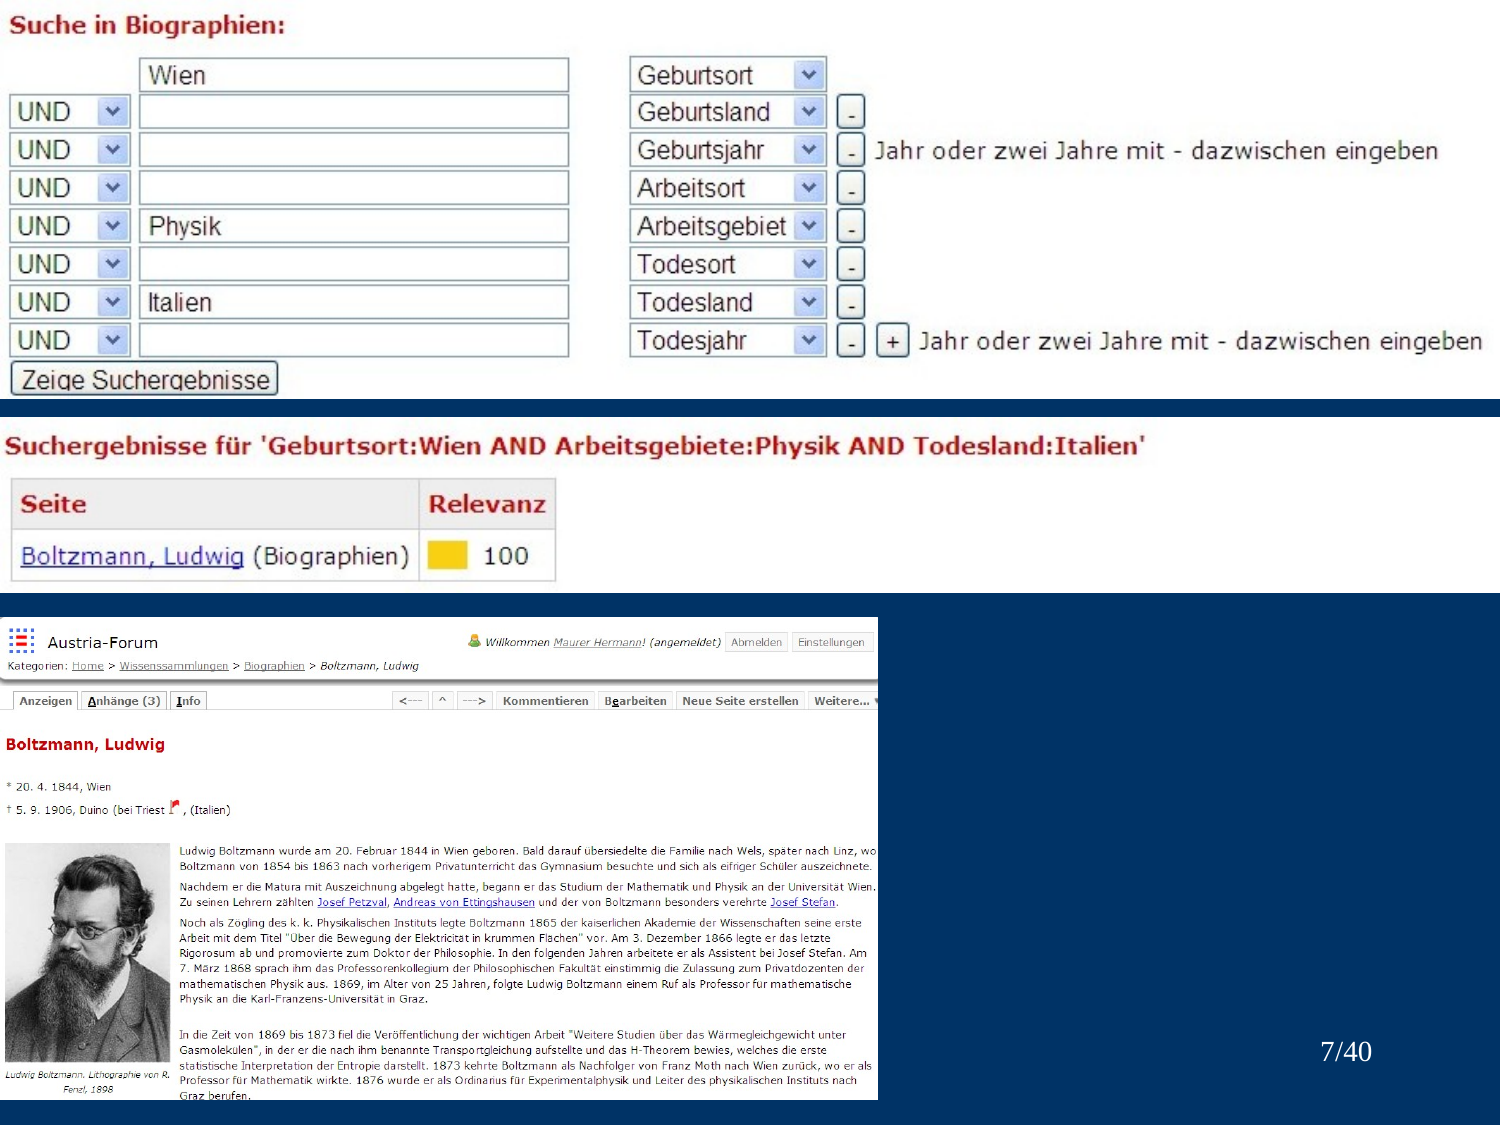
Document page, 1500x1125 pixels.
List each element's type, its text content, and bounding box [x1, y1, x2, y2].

picture [0, 616, 878, 1101]
picture [0, 0, 1500, 399]
text_box 7/40 [1074, 1024, 1388, 1100]
picture [0, 416, 1500, 593]
